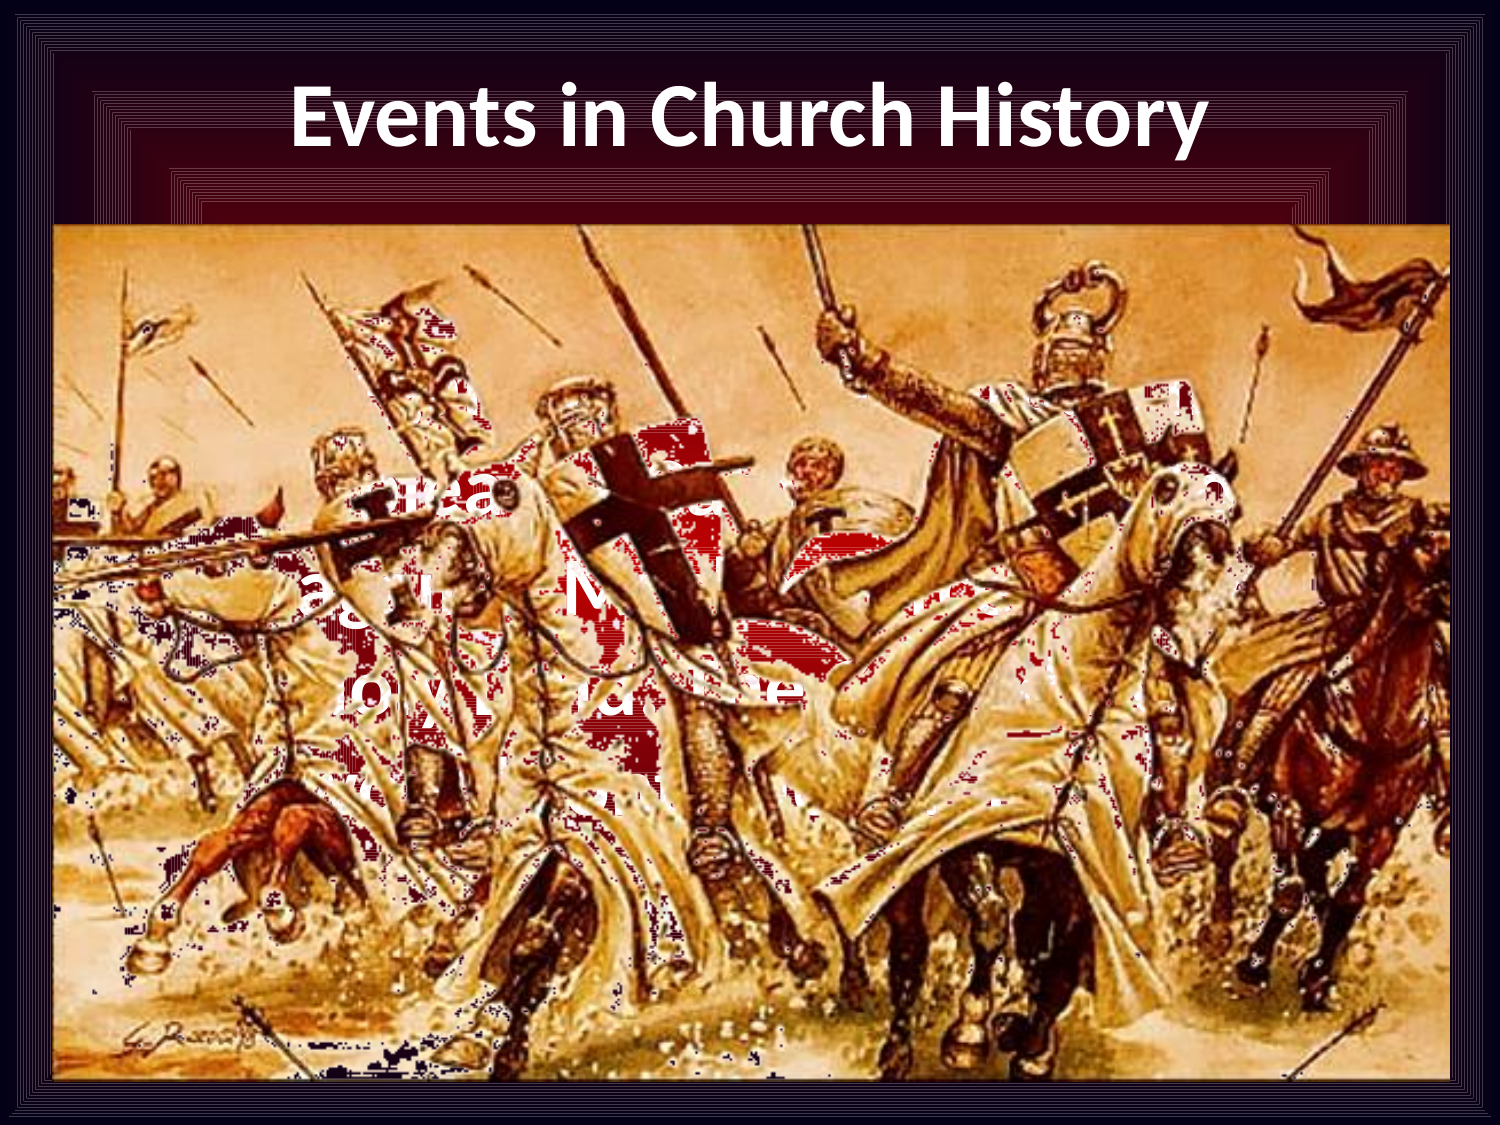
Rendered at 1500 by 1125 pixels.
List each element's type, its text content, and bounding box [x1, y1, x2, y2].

picture [51, 224, 1451, 1083]
title Events in Church History [75, 45, 1425, 175]
